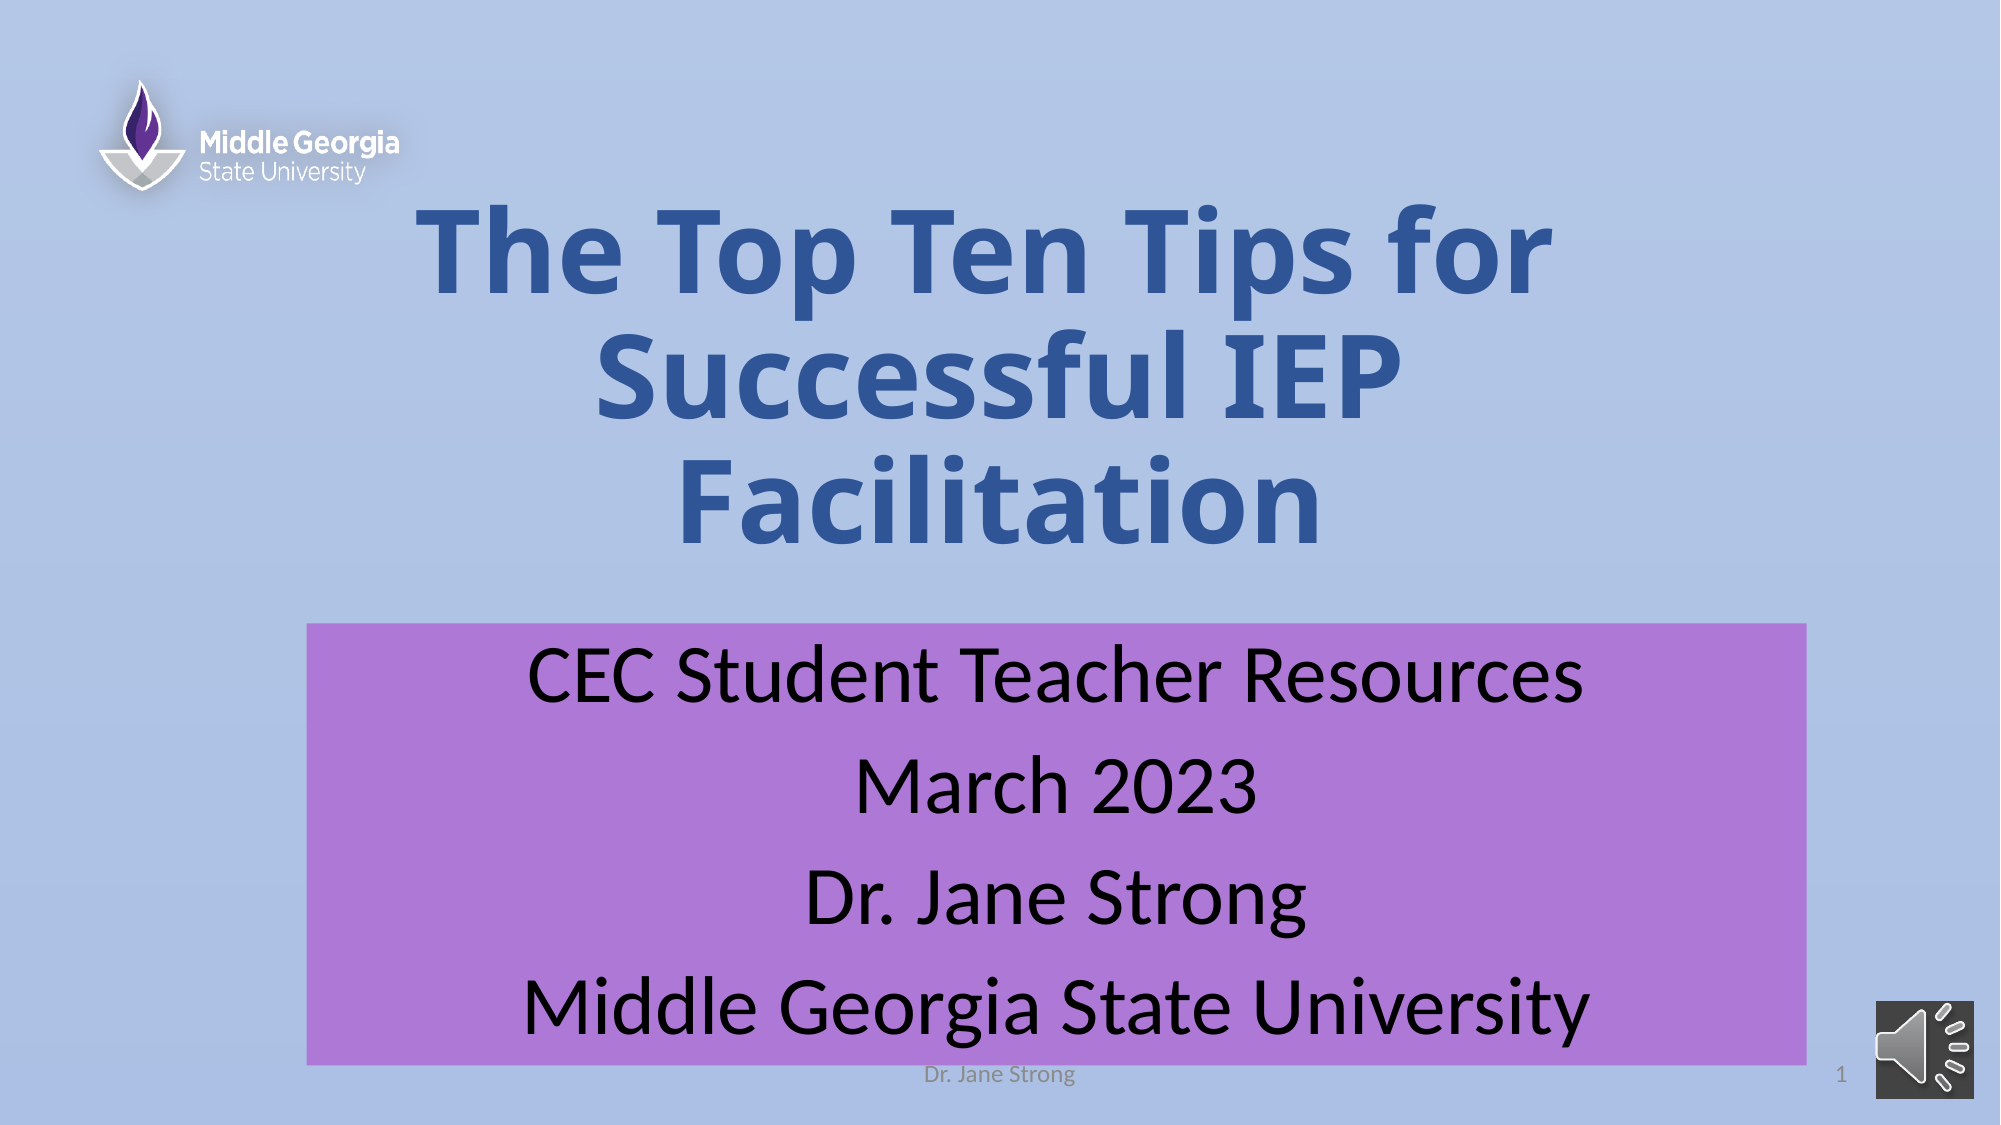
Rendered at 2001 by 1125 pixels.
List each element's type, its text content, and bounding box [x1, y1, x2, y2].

picture [1874, 999, 1975, 1100]
footer Dr. Jane Strong [662, 1042, 1338, 1103]
title The Top Ten Tips for Successful IEP Facilitation [249, 184, 1750, 576]
slide_number 1 [1412, 1042, 1863, 1103]
picture [73, 51, 427, 222]
subtitle CEC Student Teacher Resources March 2023 Dr. Jane Strong Middle Georgia State University [306, 623, 1807, 1066]
